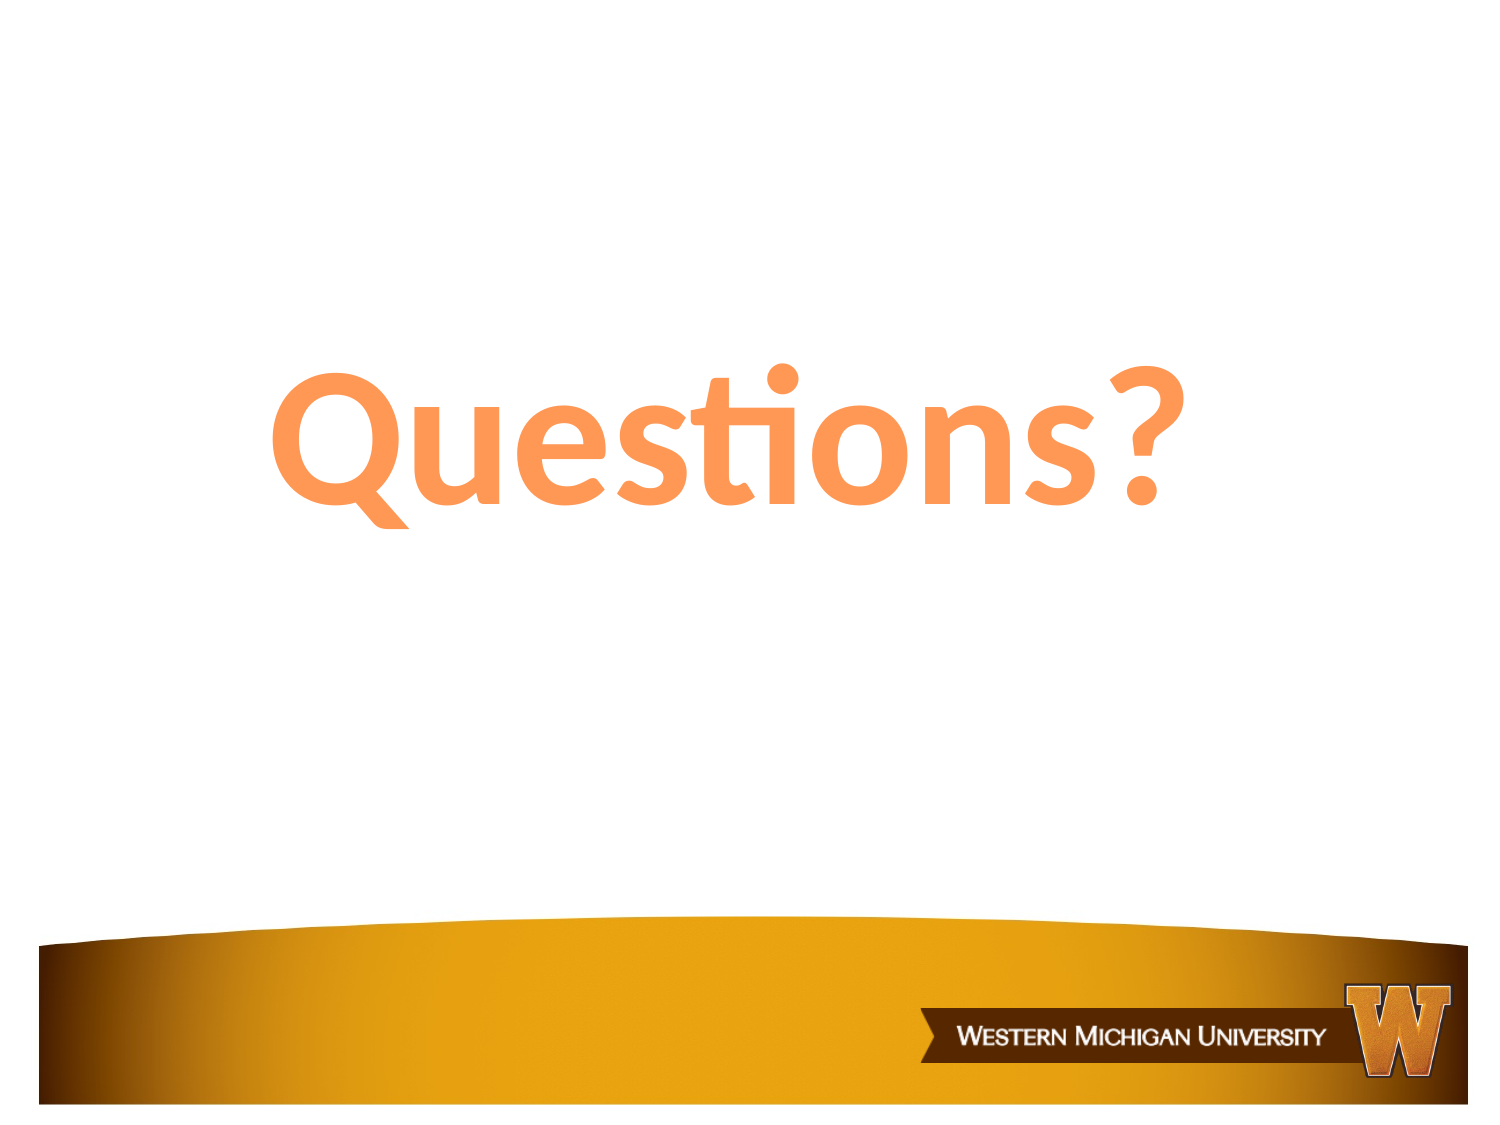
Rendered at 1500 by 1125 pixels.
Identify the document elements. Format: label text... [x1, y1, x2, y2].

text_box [31, 910, 1475, 1105]
text_box Questions? [200, 297, 1261, 553]
